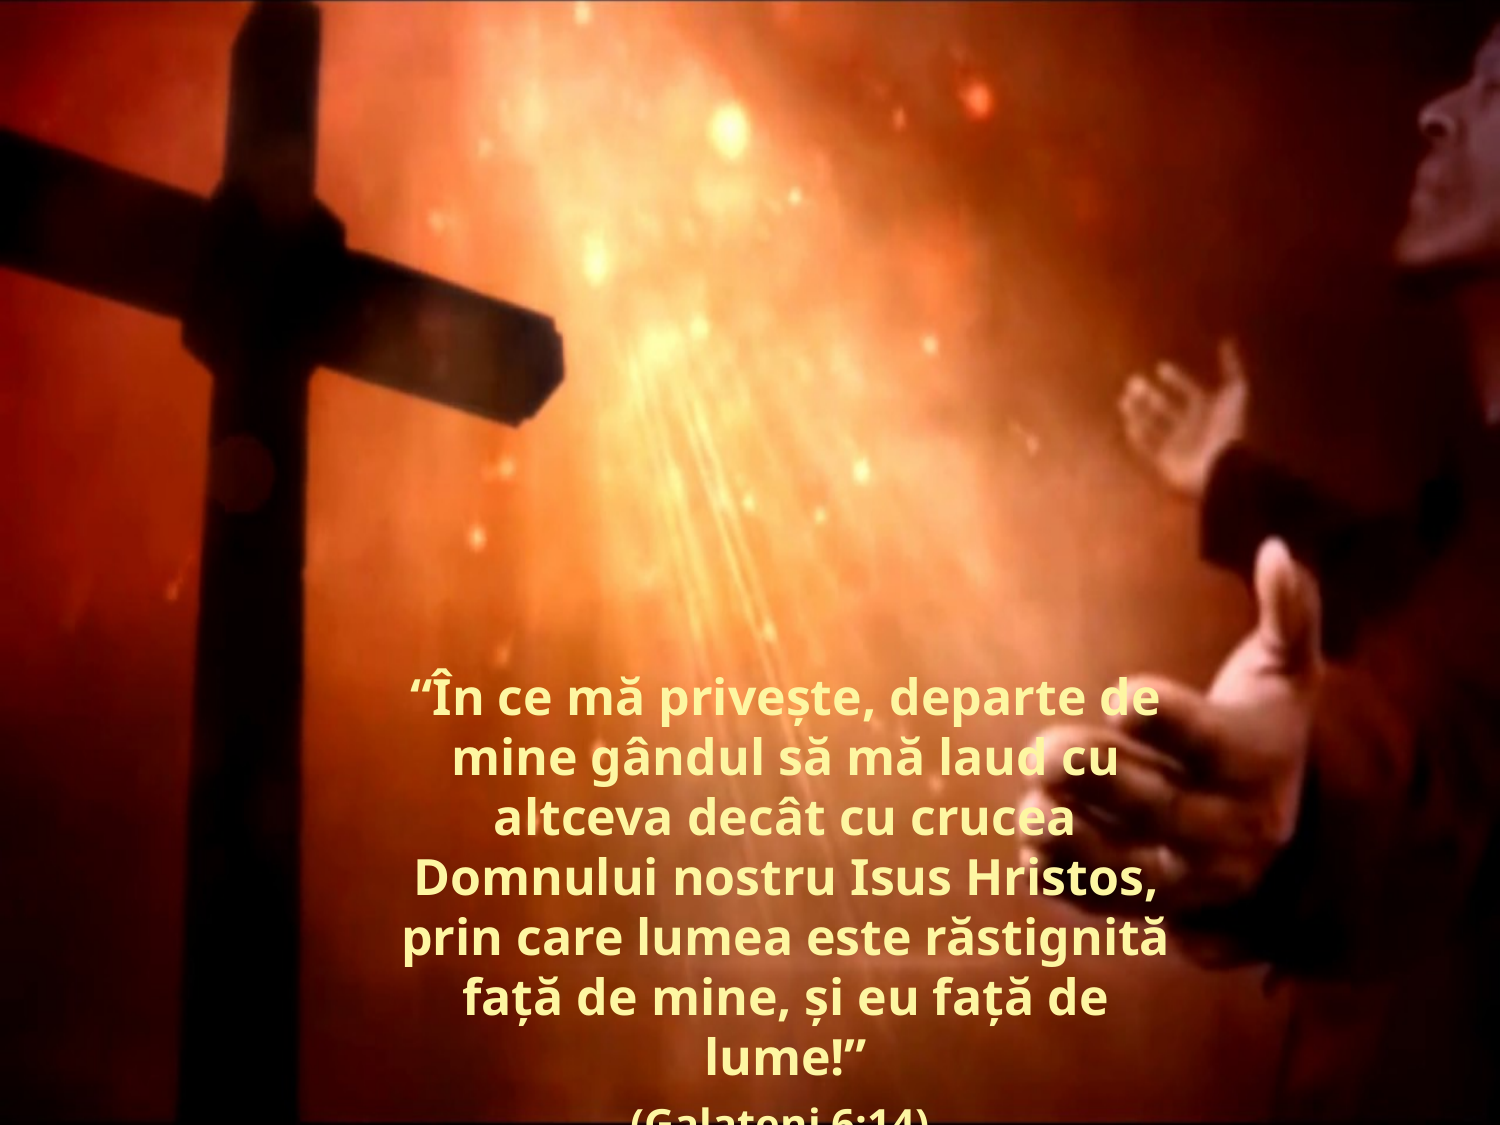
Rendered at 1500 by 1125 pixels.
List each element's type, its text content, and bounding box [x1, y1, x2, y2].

text_box “În ce mă priveşte, departe de mine gândul să mă laud cu altceva decât cu crucea Domnului nostru Isus Hristos, prin care lumea este răstignită faţă de mine, şi eu faţă de lume!” (Galateni 6:14) [364, 658, 1207, 1125]
picture [0, 0, 1500, 1125]
